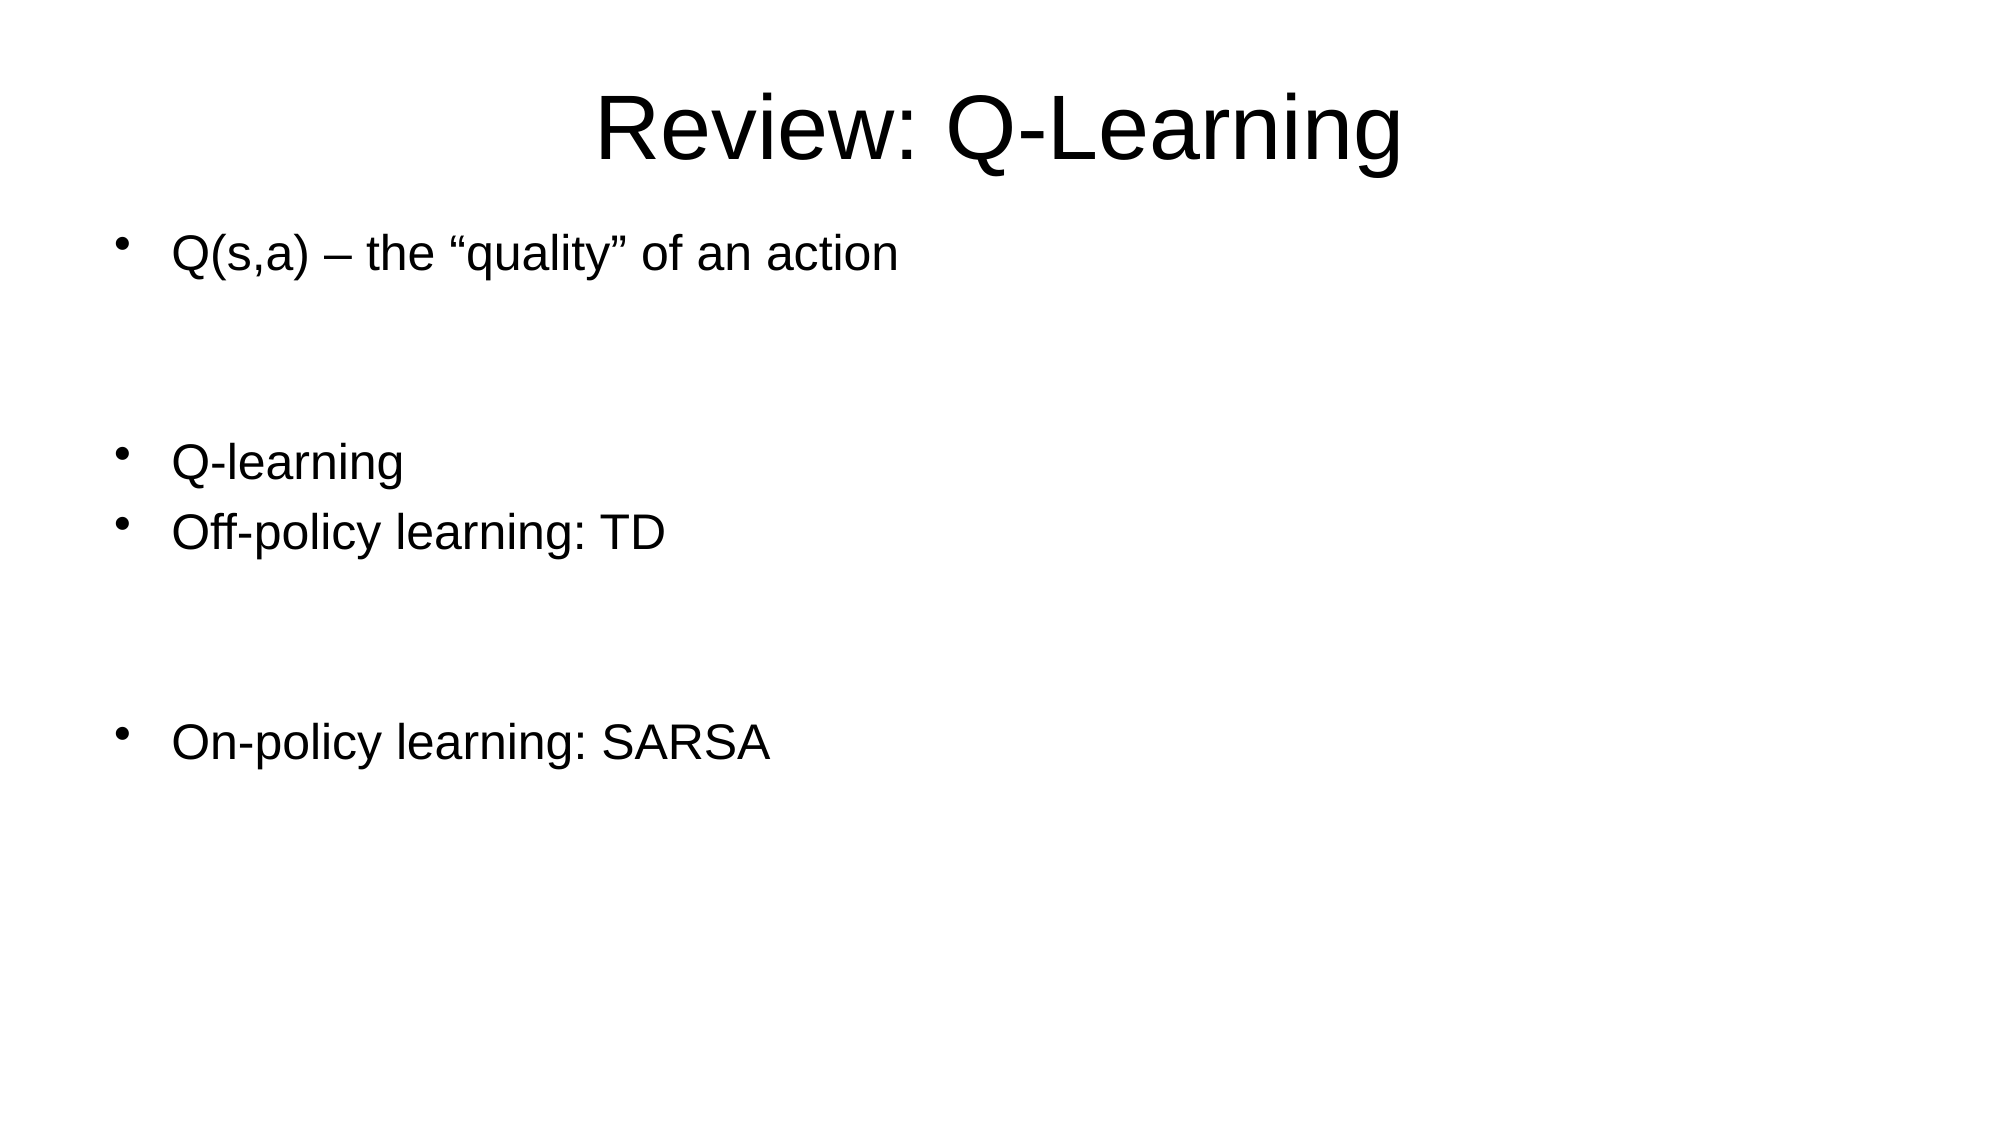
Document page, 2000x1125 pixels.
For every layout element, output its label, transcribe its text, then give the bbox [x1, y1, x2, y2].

title Review: Q-Learning [99, 44, 1900, 201]
